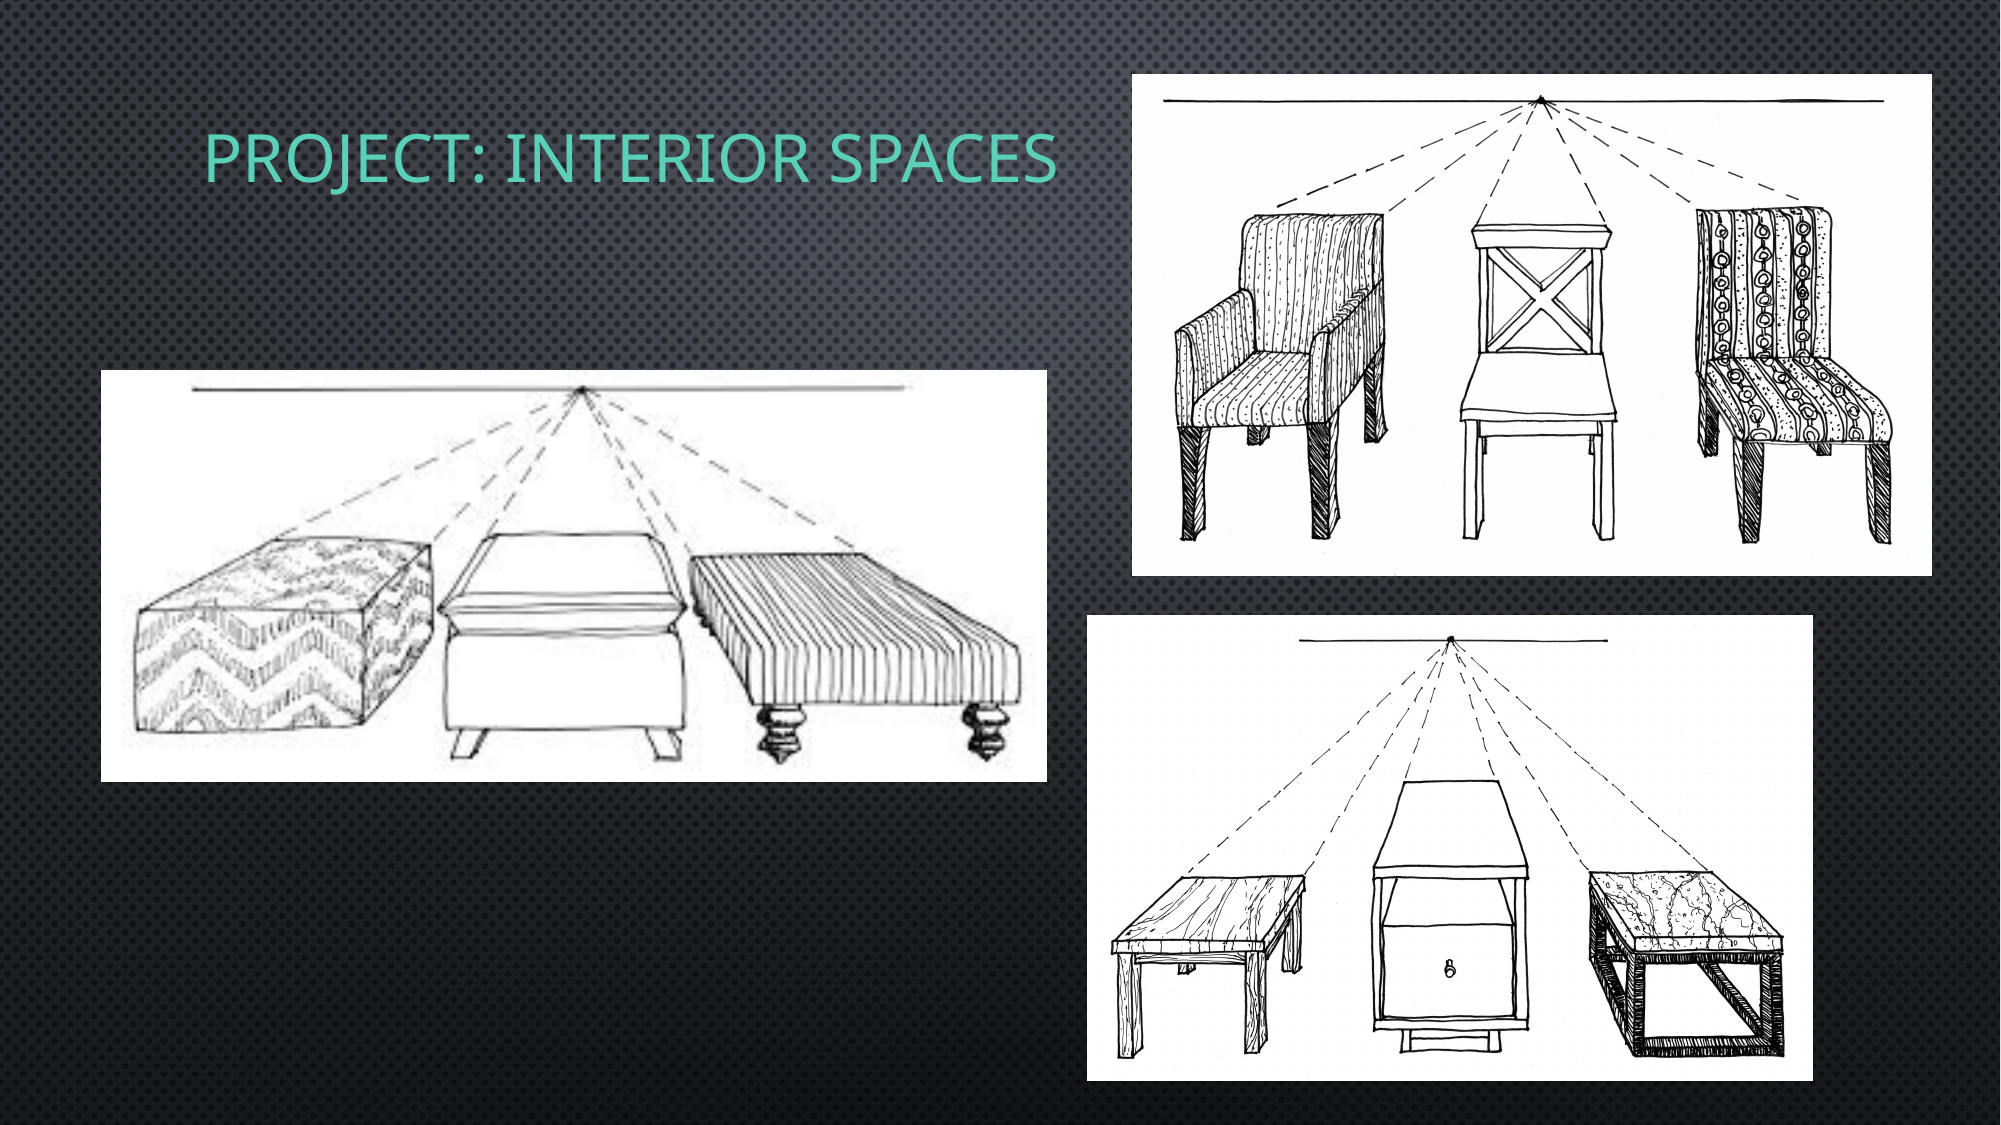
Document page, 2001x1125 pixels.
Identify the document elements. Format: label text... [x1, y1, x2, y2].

title Project: interior spaces [187, 0, 1813, 313]
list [101, 369, 1047, 782]
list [1131, 73, 1933, 577]
picture [1087, 615, 1813, 1081]
